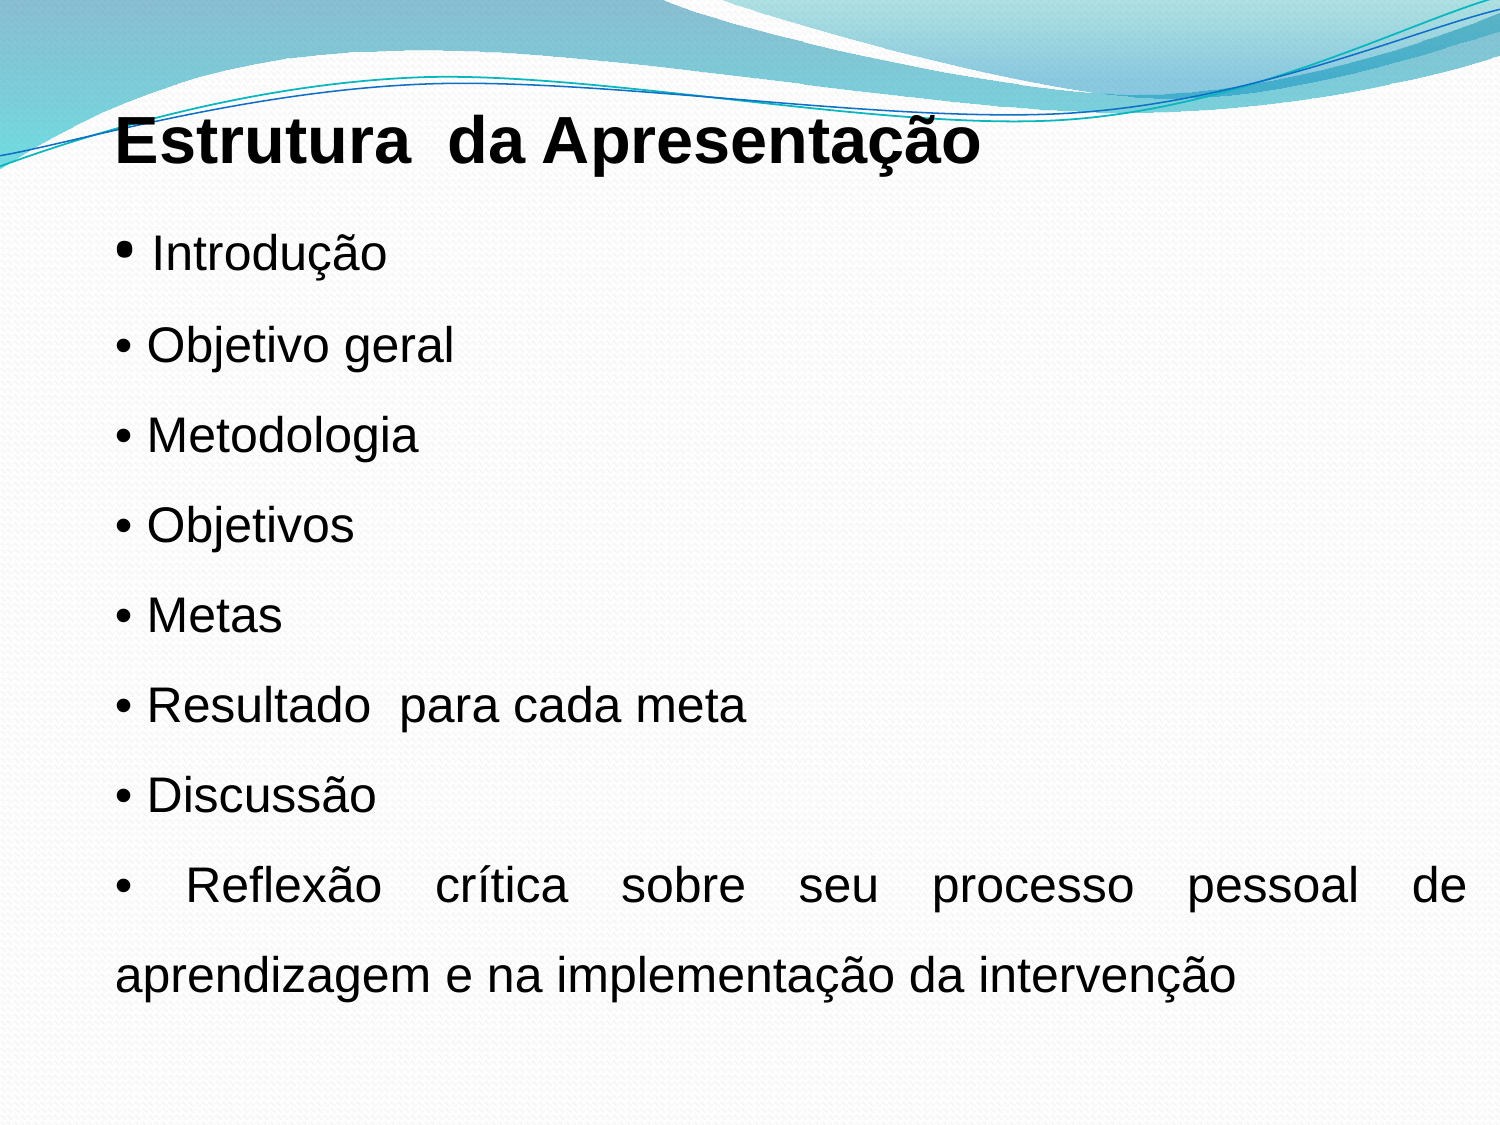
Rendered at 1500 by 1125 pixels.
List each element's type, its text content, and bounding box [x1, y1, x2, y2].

text_box Estrutura da Apresentação • Introdução • Objetivo geral • Metodologia • Objetivos • Metas • Resultado para cada meta • Discussão • Reflexão crítica sobre seu processo pessoal de aprendizagem e na implementação da intervenção [100, 90, 1483, 1010]
